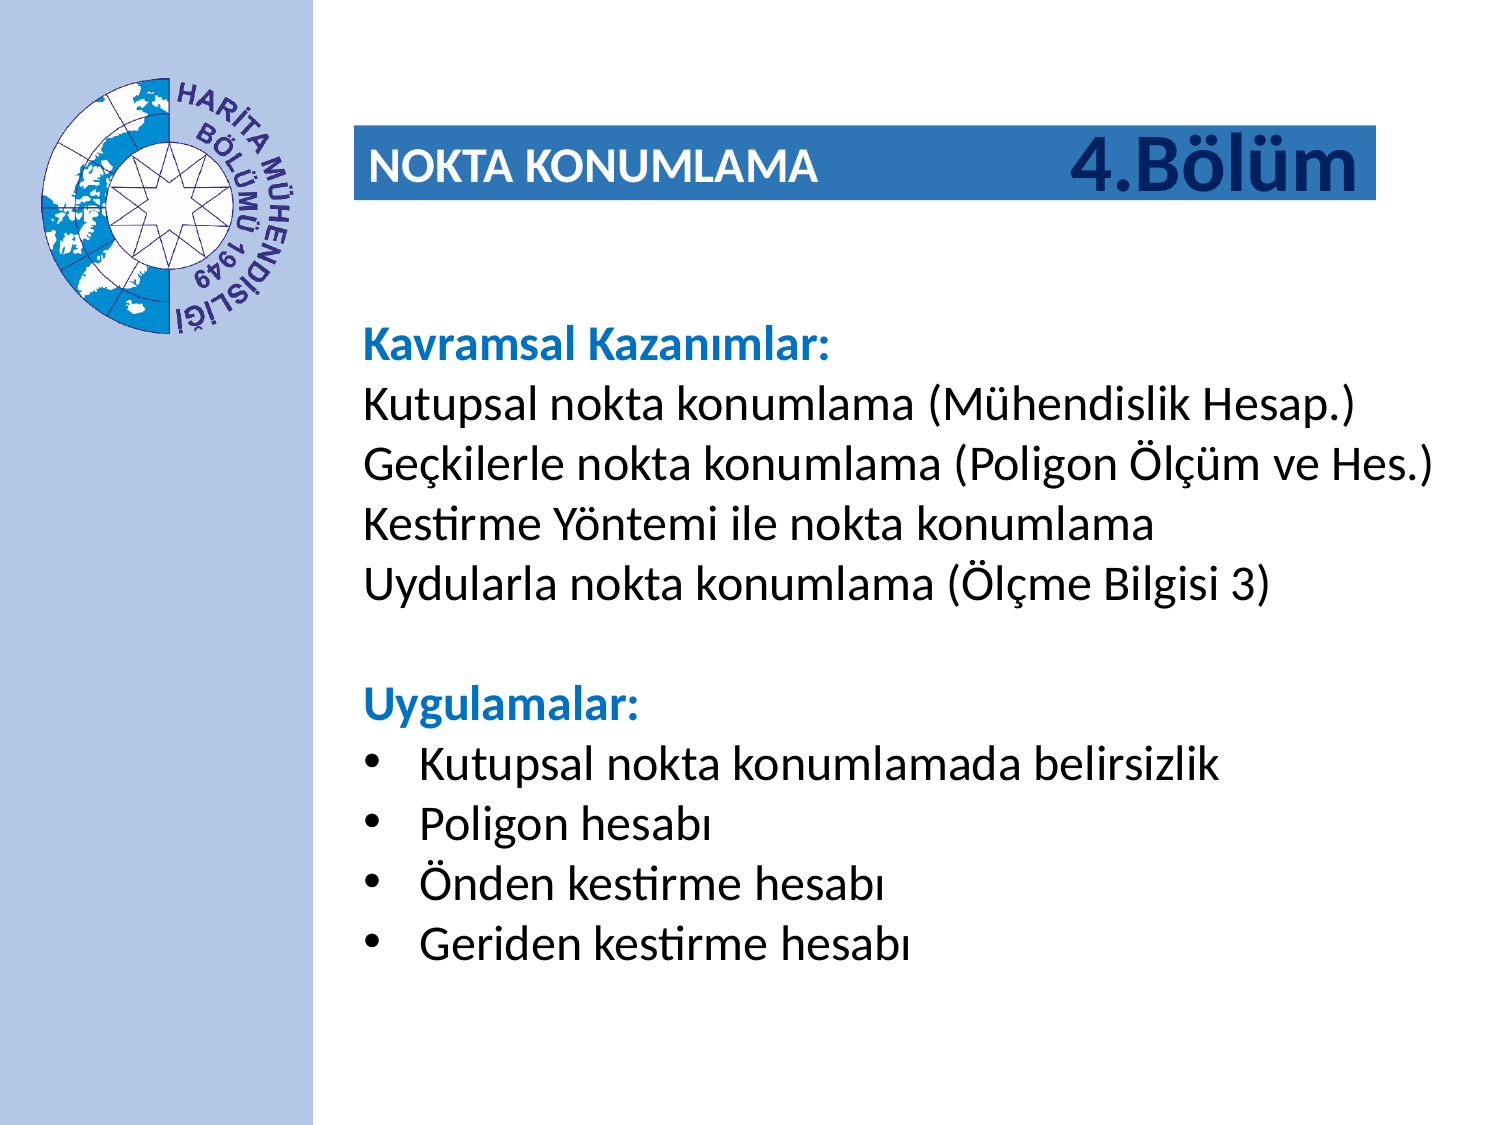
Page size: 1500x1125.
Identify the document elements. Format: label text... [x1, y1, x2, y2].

picture [128, 301, 144, 313]
text_box Kavramsal Kazanımlar: Kutupsal nokta konumlama (Mühendislik Hesap.) Geçkilerle nokta konumlama (Poligon Ölçüm ve Hes.) Kestirme Yöntemi ile nokta konumlama Uydularla nokta konumlama (Ölçme Bilgisi 3) Uygulamalar: Kutupsal nokta konumlamada belirsizlik Poligon hesabı Önden kestirme hesabı Geriden kestirme hesabı [348, 302, 1465, 978]
text_box [0, 0, 314, 1125]
text_box NOKTA KONUMLAMA [354, 125, 1055, 201]
picture [41, 78, 294, 334]
text_box 4.Bölüm [1055, 100, 1375, 216]
